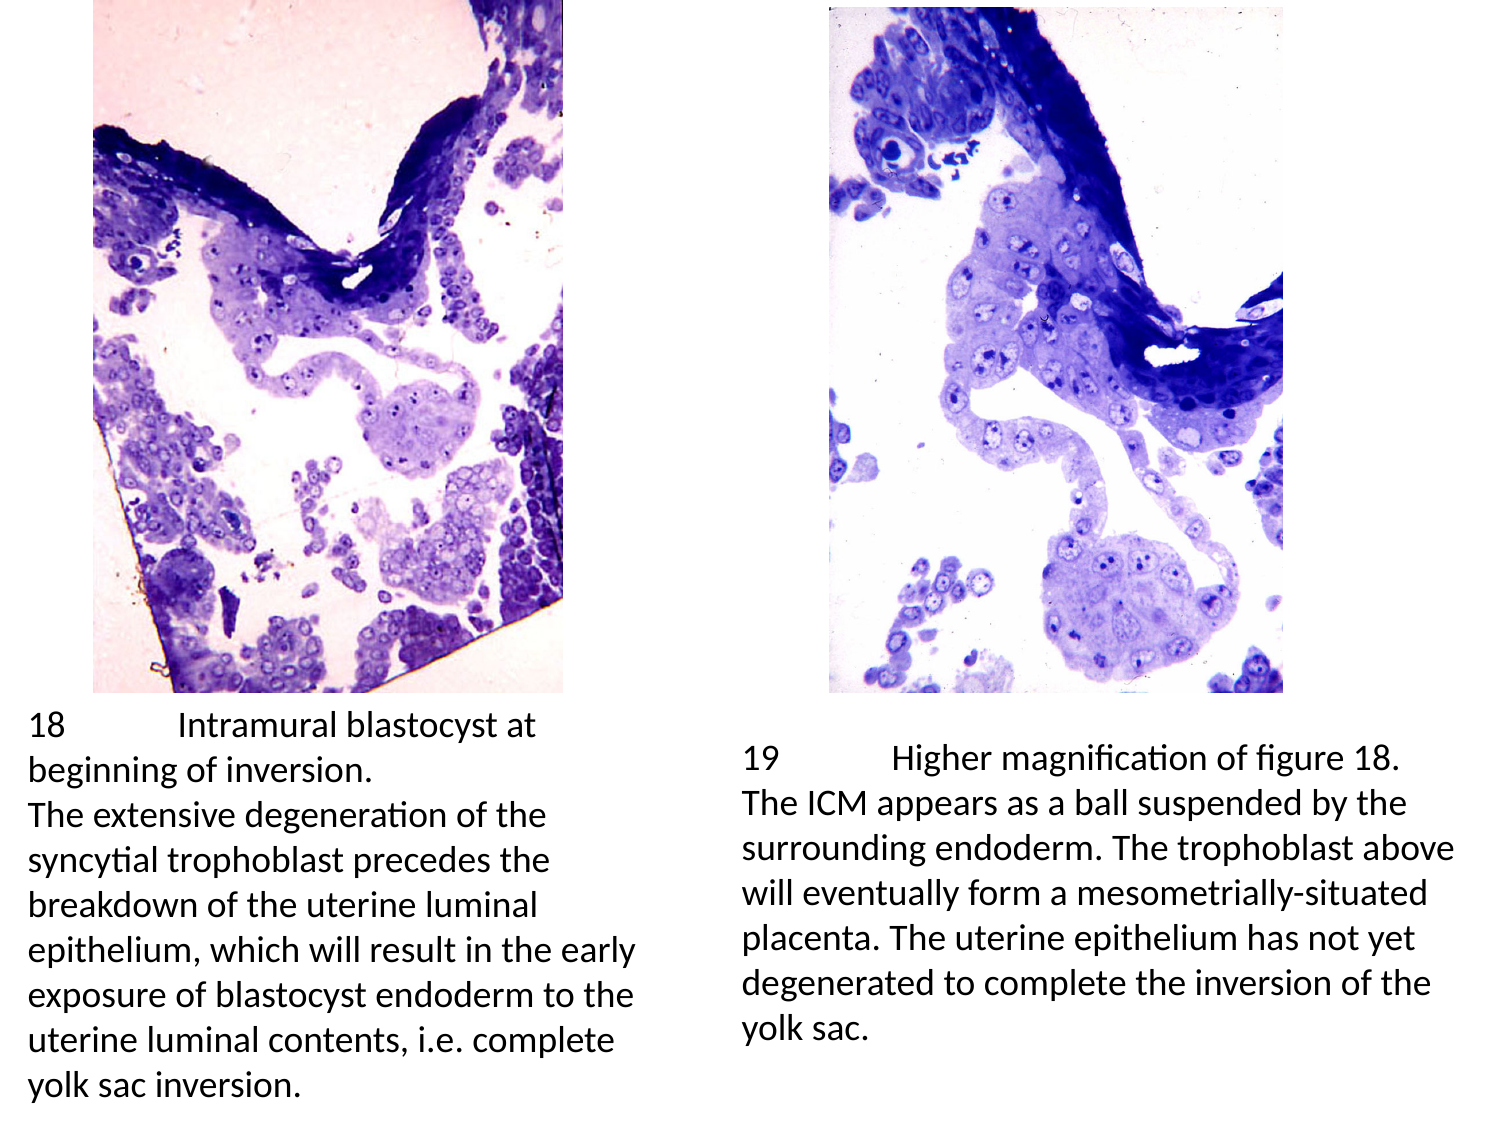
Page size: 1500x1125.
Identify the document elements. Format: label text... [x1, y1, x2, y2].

picture [829, 6, 1283, 694]
text_box 19 Higher magnification of figure 18. The ICM appears as a ball suspended by the surrounding endoderm. The trophoblast above will eventually form a mesometrially-situated placenta. The uterine epithelium has not yet degenerated to complete the inversion of the yolk sac. [726, 725, 1477, 1056]
picture [93, 0, 563, 694]
text_box 18 Intramural blastocyst at beginning of inversion. The extensive degeneration of the syncytial trophoblast precedes the breakdown of the uterine luminal epithelium, which will result in the early exposure of blastocyst endoderm to the uterine luminal contents, i.e. complete yolk sac inversion. [12, 692, 692, 1113]
